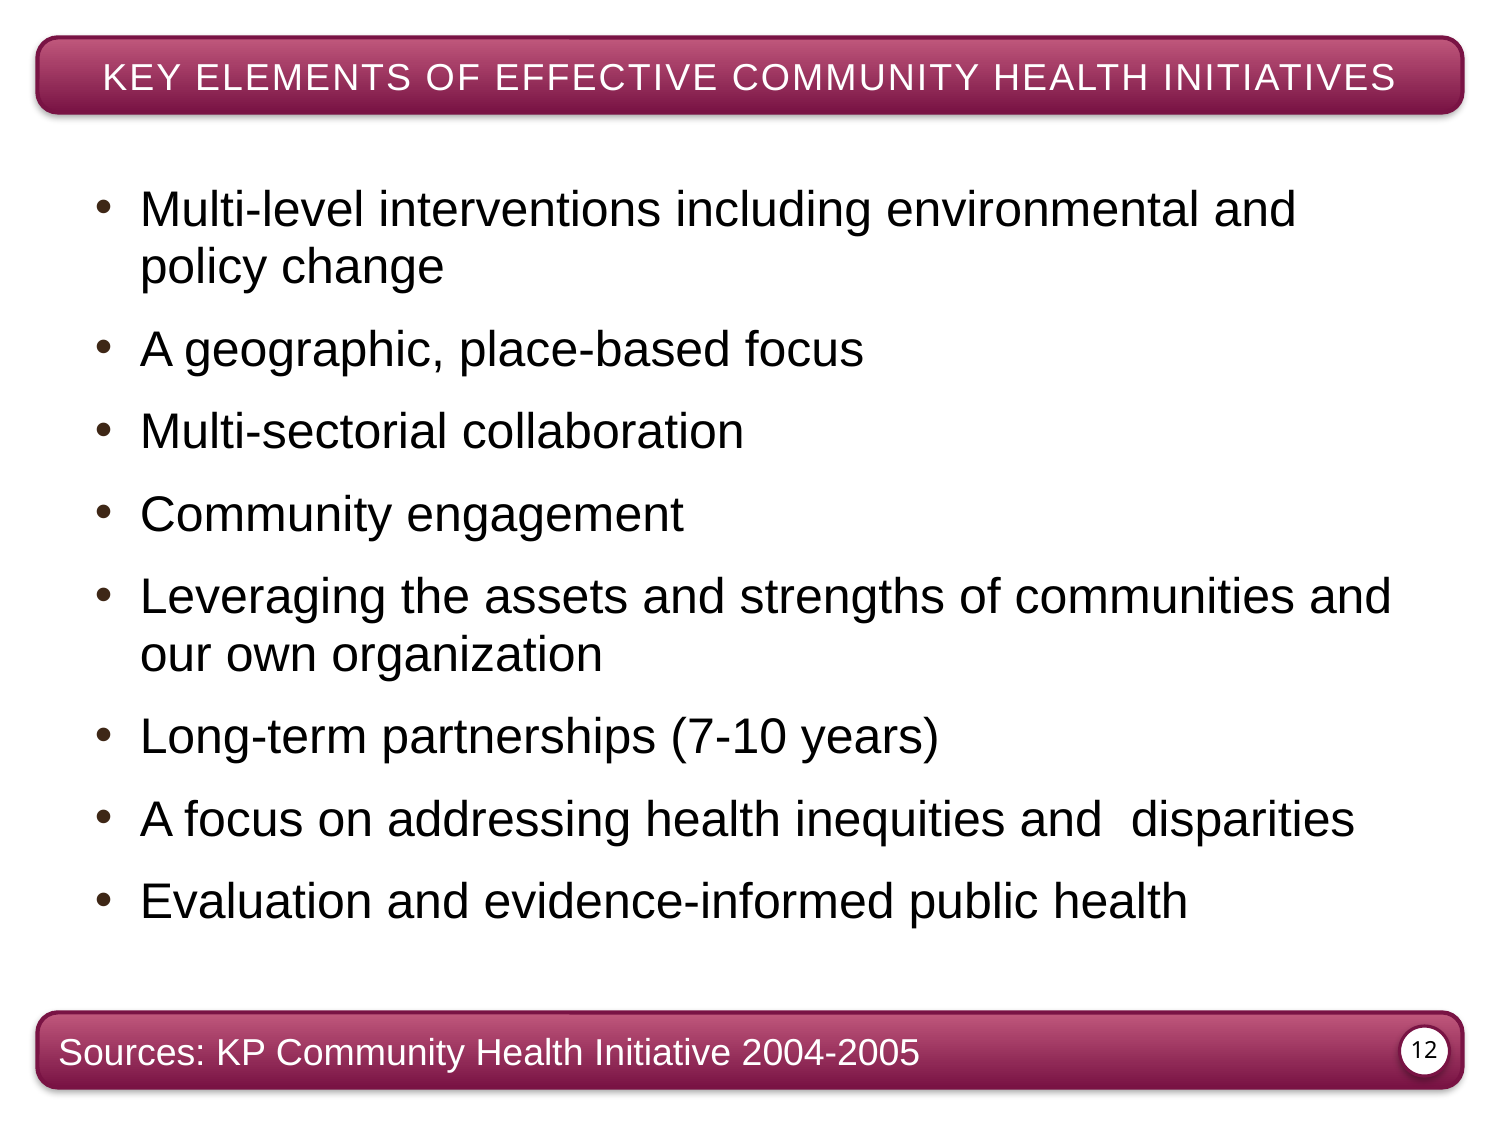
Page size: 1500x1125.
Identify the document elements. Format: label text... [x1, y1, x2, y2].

slide_number 12 [1392, 1026, 1456, 1076]
text_box Sources: KP Community Health Initiative 2004-2005 [36, 1011, 1464, 1089]
text_box Multi-level interventions including environmental and policy change A geographic, place-based focus Multi-sectorial collaboration Community engagement Leveraging the assets and strengths of communities and our own organization Long-term partnerships (7-10 years) A focus on addressing health inequities and disparities Evaluation and evidence-informed public health [80, 171, 1420, 937]
text_box key elements of effective community health initiatives [36, 36, 1464, 114]
